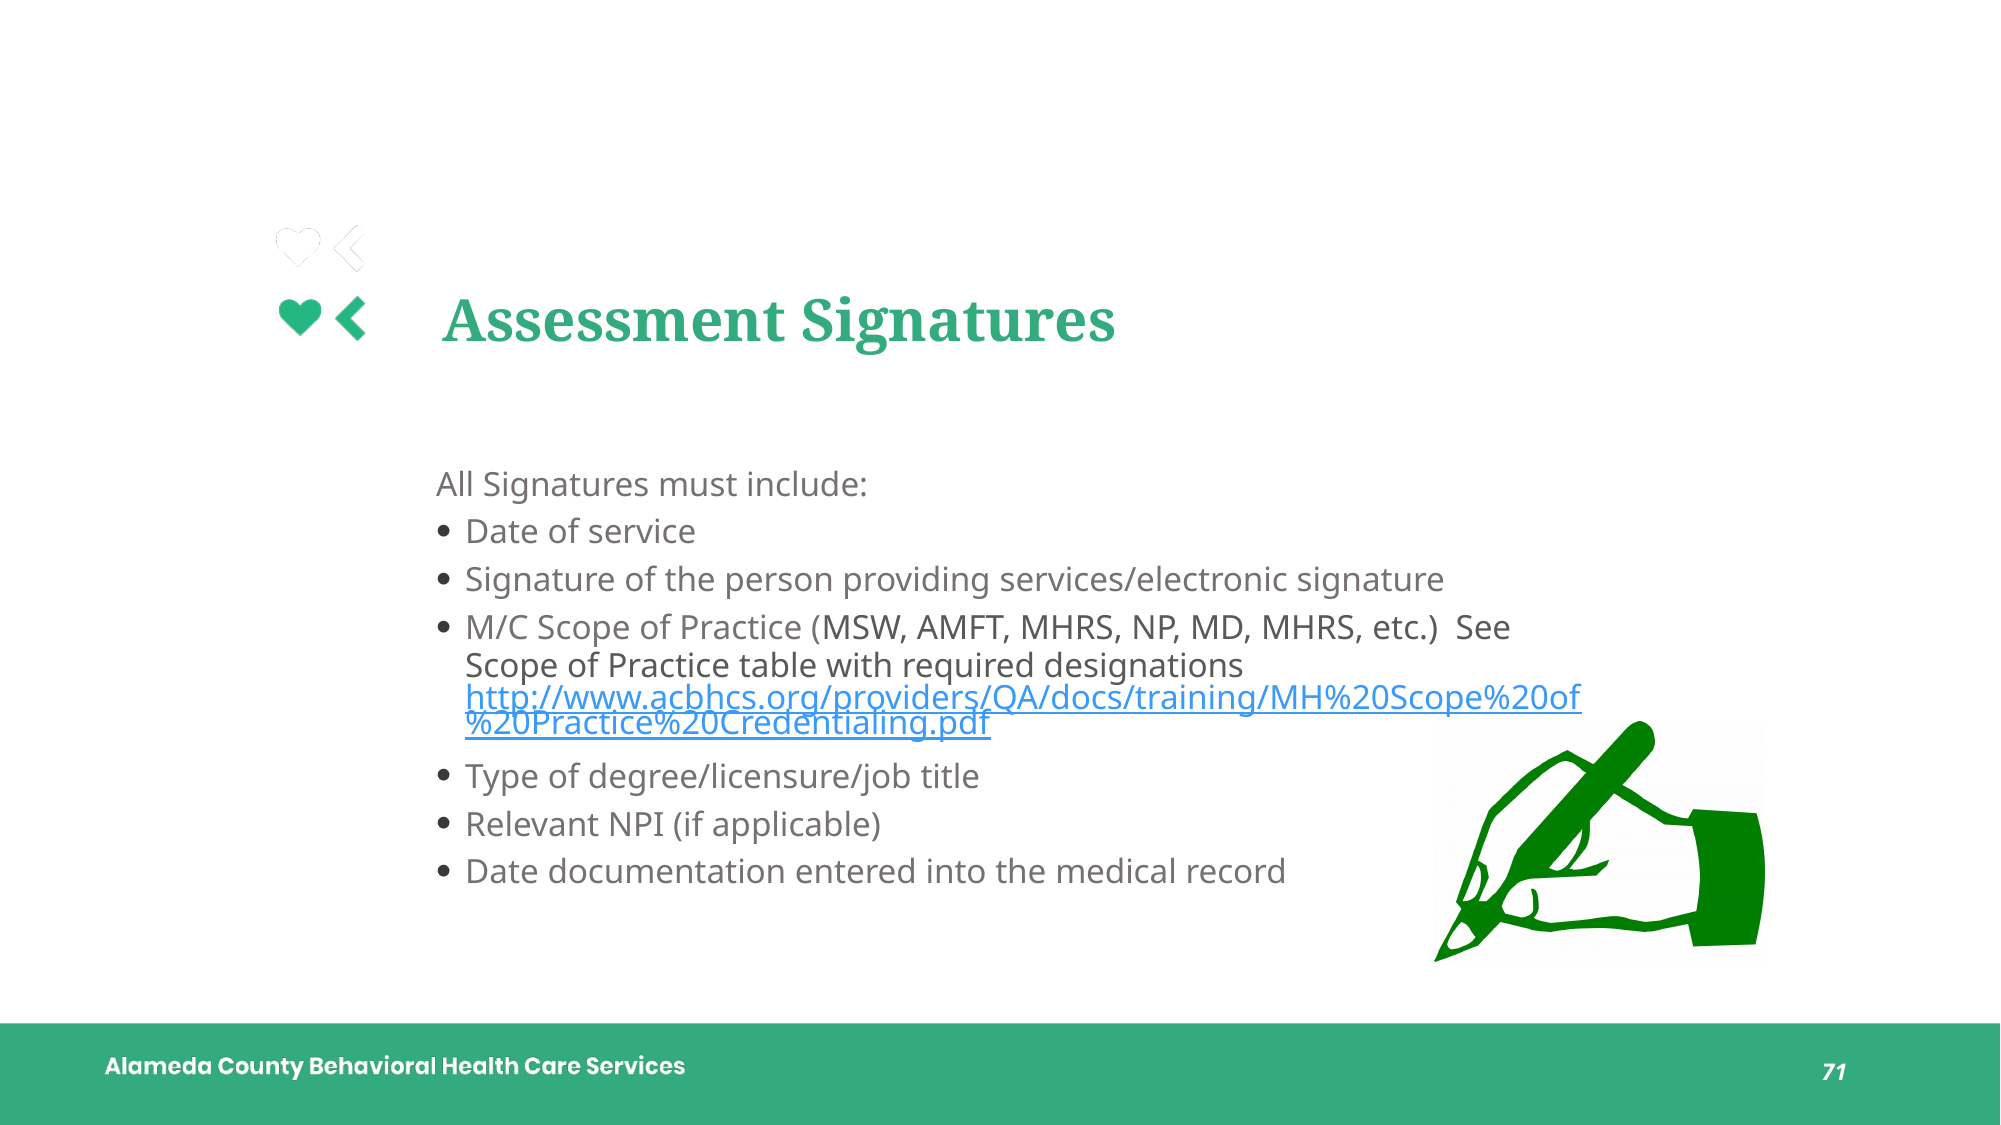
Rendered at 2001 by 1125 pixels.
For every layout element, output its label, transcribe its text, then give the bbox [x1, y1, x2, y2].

picture [99, 1046, 724, 1089]
slide_number 71 [1412, 1042, 1863, 1103]
picture [1434, 721, 1765, 962]
title Assessment Signatures [427, 282, 1627, 362]
subtitle All Signatures must include: Date of service Signature of the person providing services/electronic signature M/C Scope of Practice (MSW, AMFT, MHRS, NP, MD, MHRS, etc.) See Scope of Practice table with required designations http://www.acbhcs.org/providers/QA/docs/training/MH%20Scope%20of%20Practice%20Credentialing.pdf Type of degree/licensure/job title Relevant NPI (if applicable) Date documentation entered into the medical record [400, 457, 1600, 959]
picture [256, 214, 391, 356]
